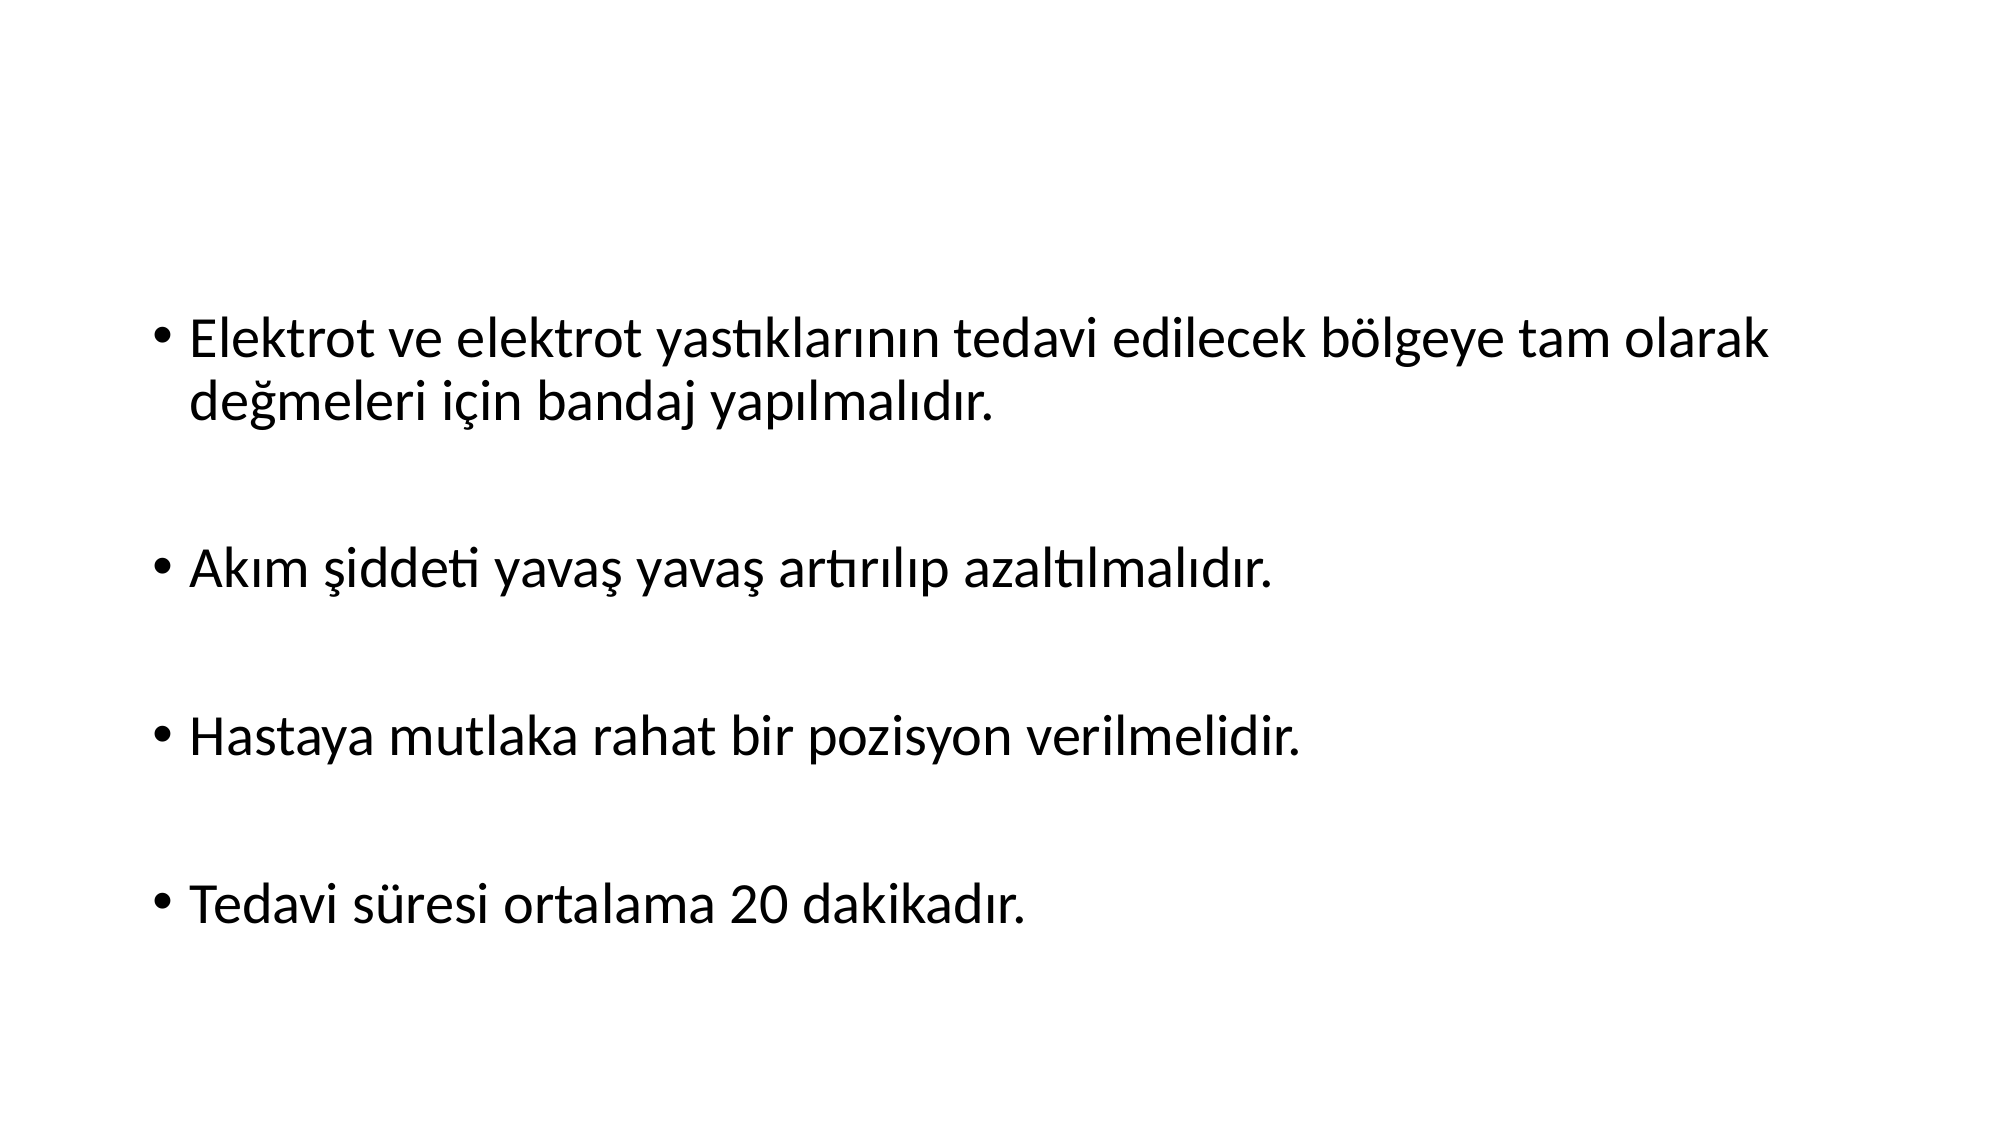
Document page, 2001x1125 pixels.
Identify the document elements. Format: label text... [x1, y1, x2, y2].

list Elektrot ve elektrot yastıklarının tedavi edilecek bölgeye tam olarak değmeleri için bandaj yapılmalıdır. Akım şiddeti yavaş yavaş artırılıp azaltılmalıdır. Hastaya mutlaka rahat bir pozisyon verilmelidir. Tedavi süresi ortalama 20 dakikadır. [137, 299, 1863, 1014]
